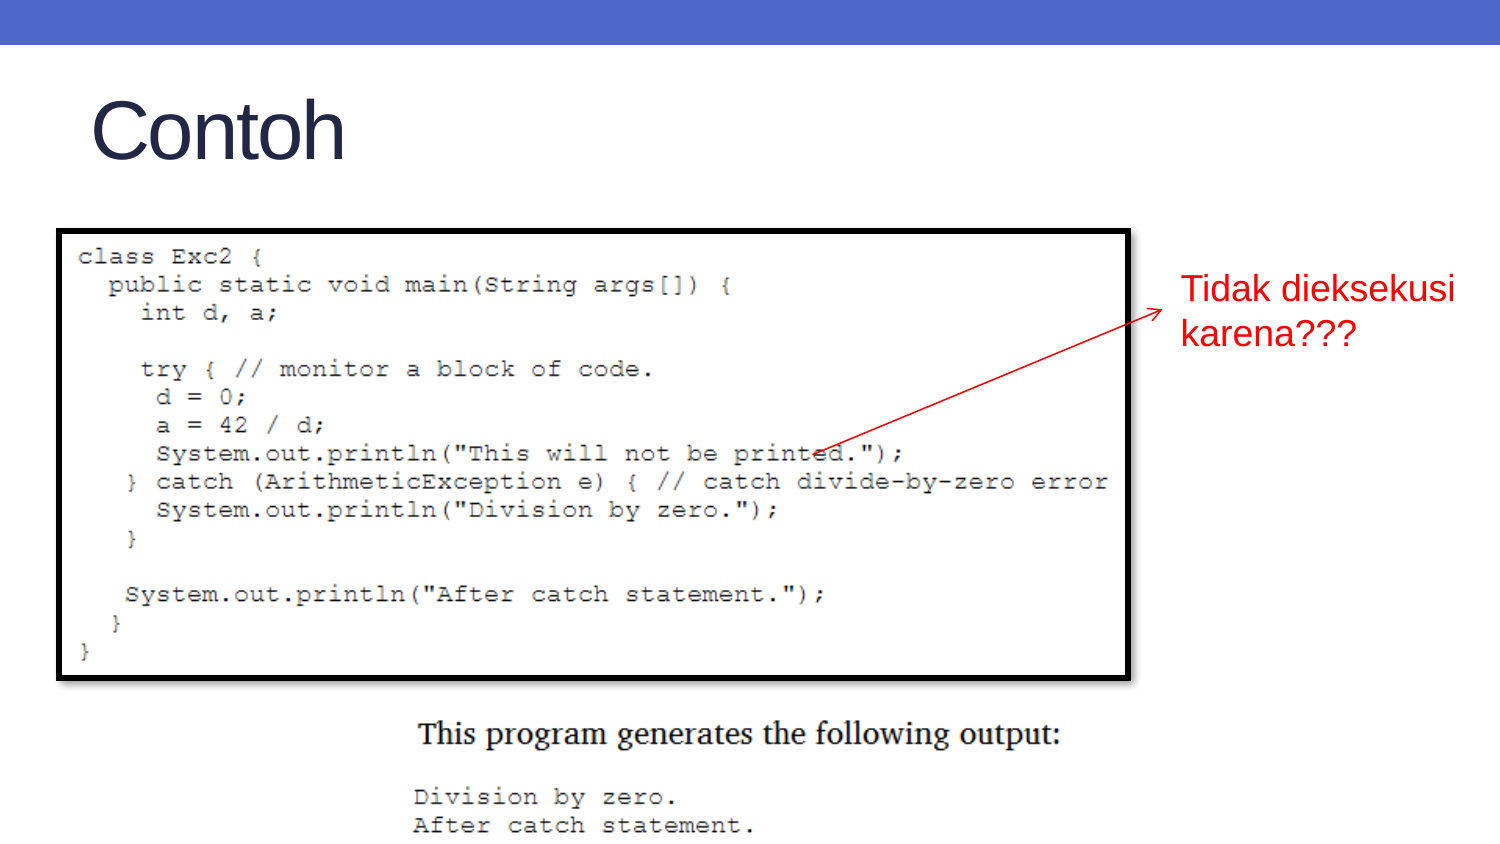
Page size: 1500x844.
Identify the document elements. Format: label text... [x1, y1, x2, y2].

title Contoh [75, 65, 1425, 188]
picture [62, 234, 1126, 676]
text_box Tidak dieksekusi karena??? [1165, 256, 1471, 362]
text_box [812, 309, 1163, 455]
picture [404, 697, 1096, 844]
